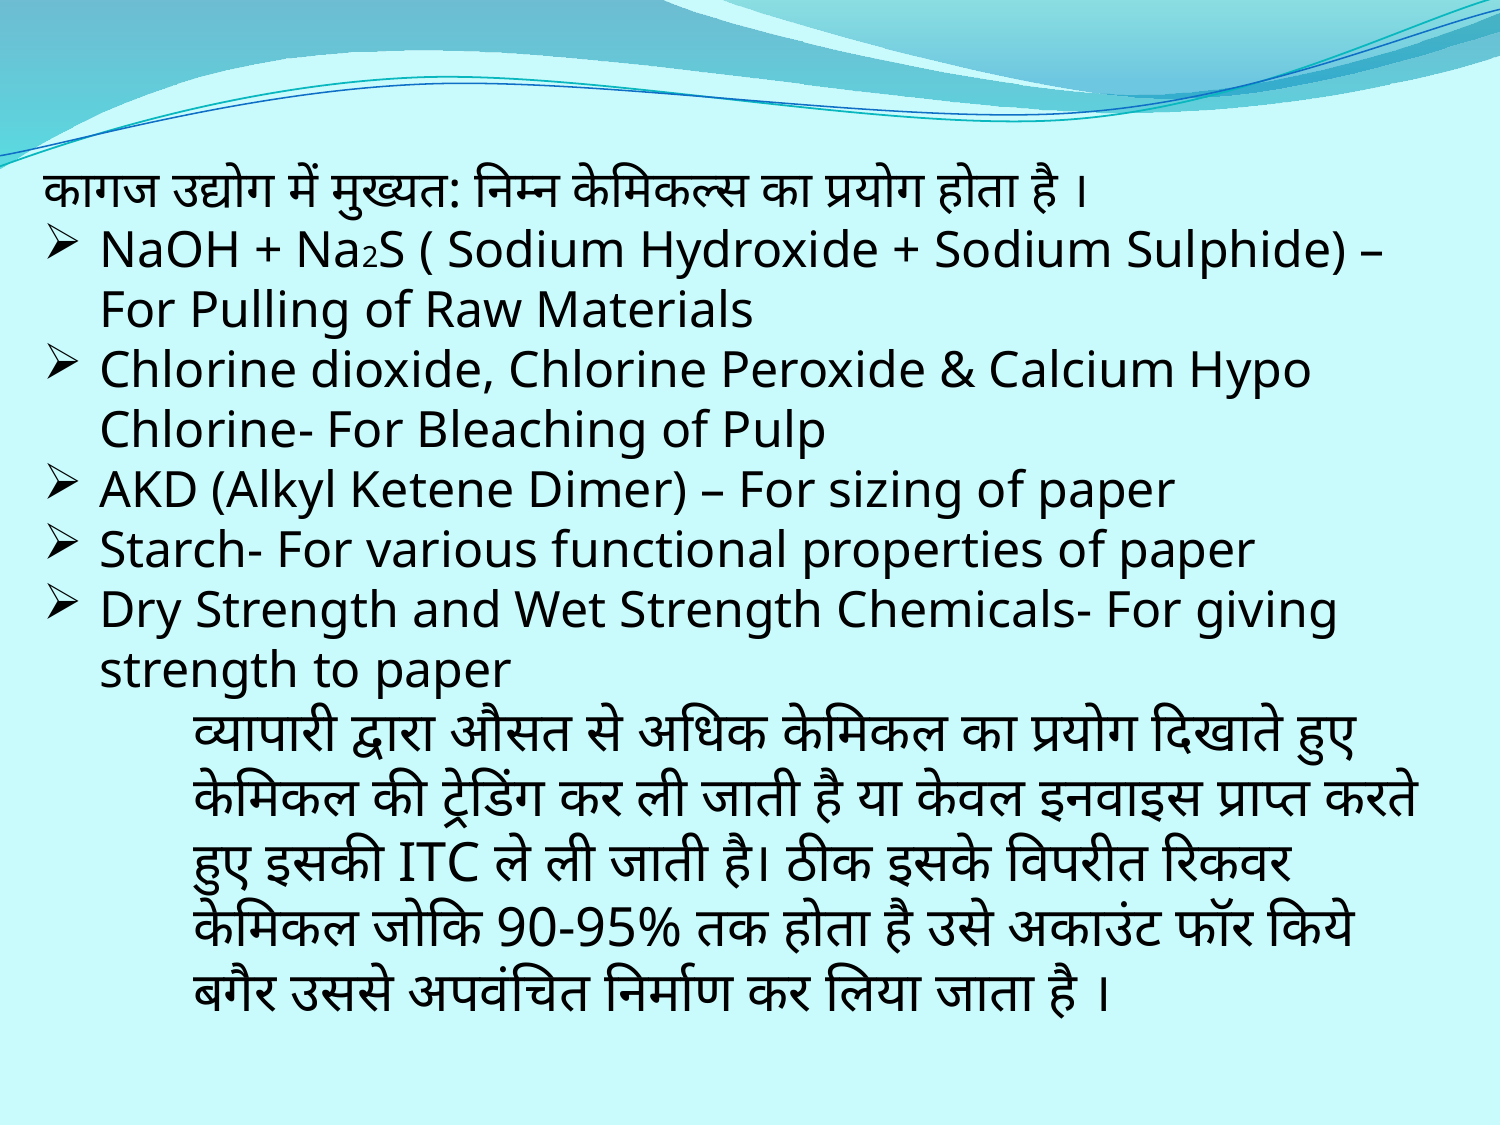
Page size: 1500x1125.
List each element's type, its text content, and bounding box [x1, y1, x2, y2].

text_box कागज उद्योग में मुख्यत: निम्न केमिकल्स का प्रयोग होता है । NaOH + Na2S ( Sodium Hydroxide + Sodium Sulphide) – For Pulling of Raw Materials Chlorine dioxide, Chlorine Peroxide & Calcium Hypo Chlorine- For Bleaching of Pulp AKD (Alkyl Ketene Dimer) – For sizing of paper Starch- For various functional properties of paper Dry Strength and Wet Strength Chemicals- For giving strength to paper ‍व्यापारी द्वारा औसत से अधिक केमिकल का प्रयोग दिखाते हुए केमिकल की ट्रेडिंग कर ली जाती है या केवल इनवाइस प्राप्त करते हुए इसकी ITC ले ली जाती है। ठीक इसके विपरीत रिकवर केमिकल जोकि 90-95% तक होता है उसे अकाउंट फॉर किये बगैर उससे अपवंचित निर्माण कर लिया जाता है । [28, 149, 1441, 1030]
